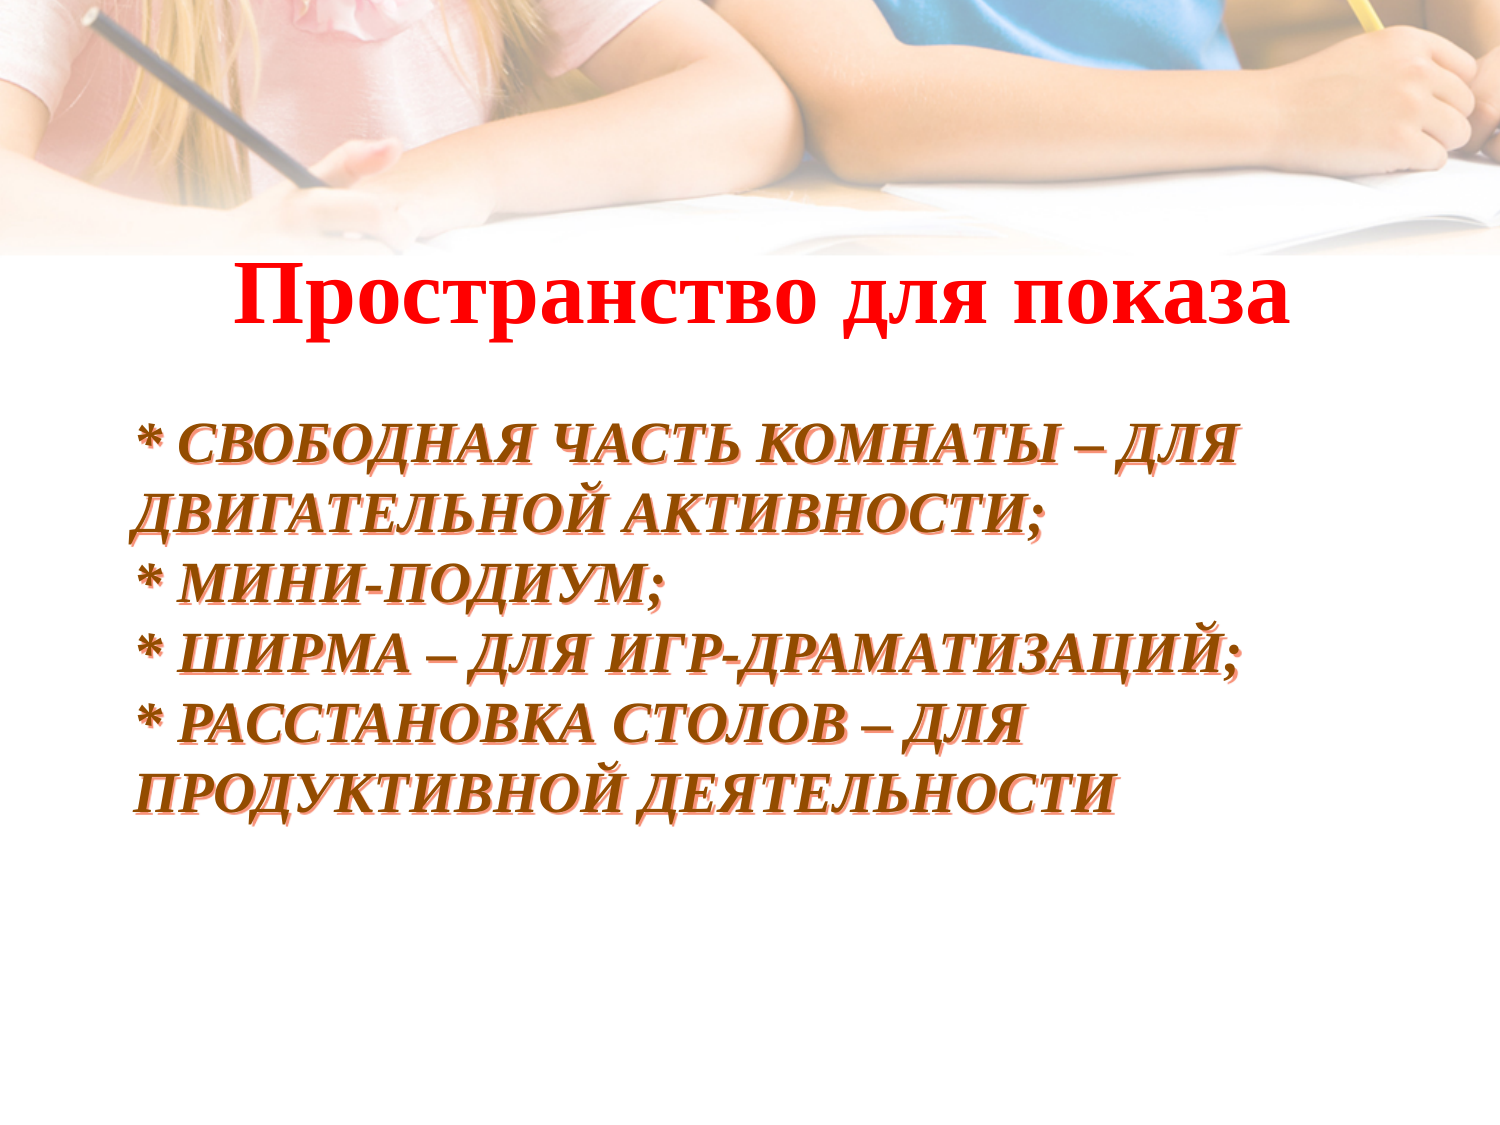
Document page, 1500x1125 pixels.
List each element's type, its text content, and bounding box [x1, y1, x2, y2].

picture [0, 0, 1500, 1125]
list Пространство для показа [118, 231, 1394, 351]
title * свободная часть комнаты – для двигательной активности; * мини-подиум; * ширма – для игр-драматизаций; * расстановка столов – для продуктивной деятельности [118, 396, 1394, 947]
